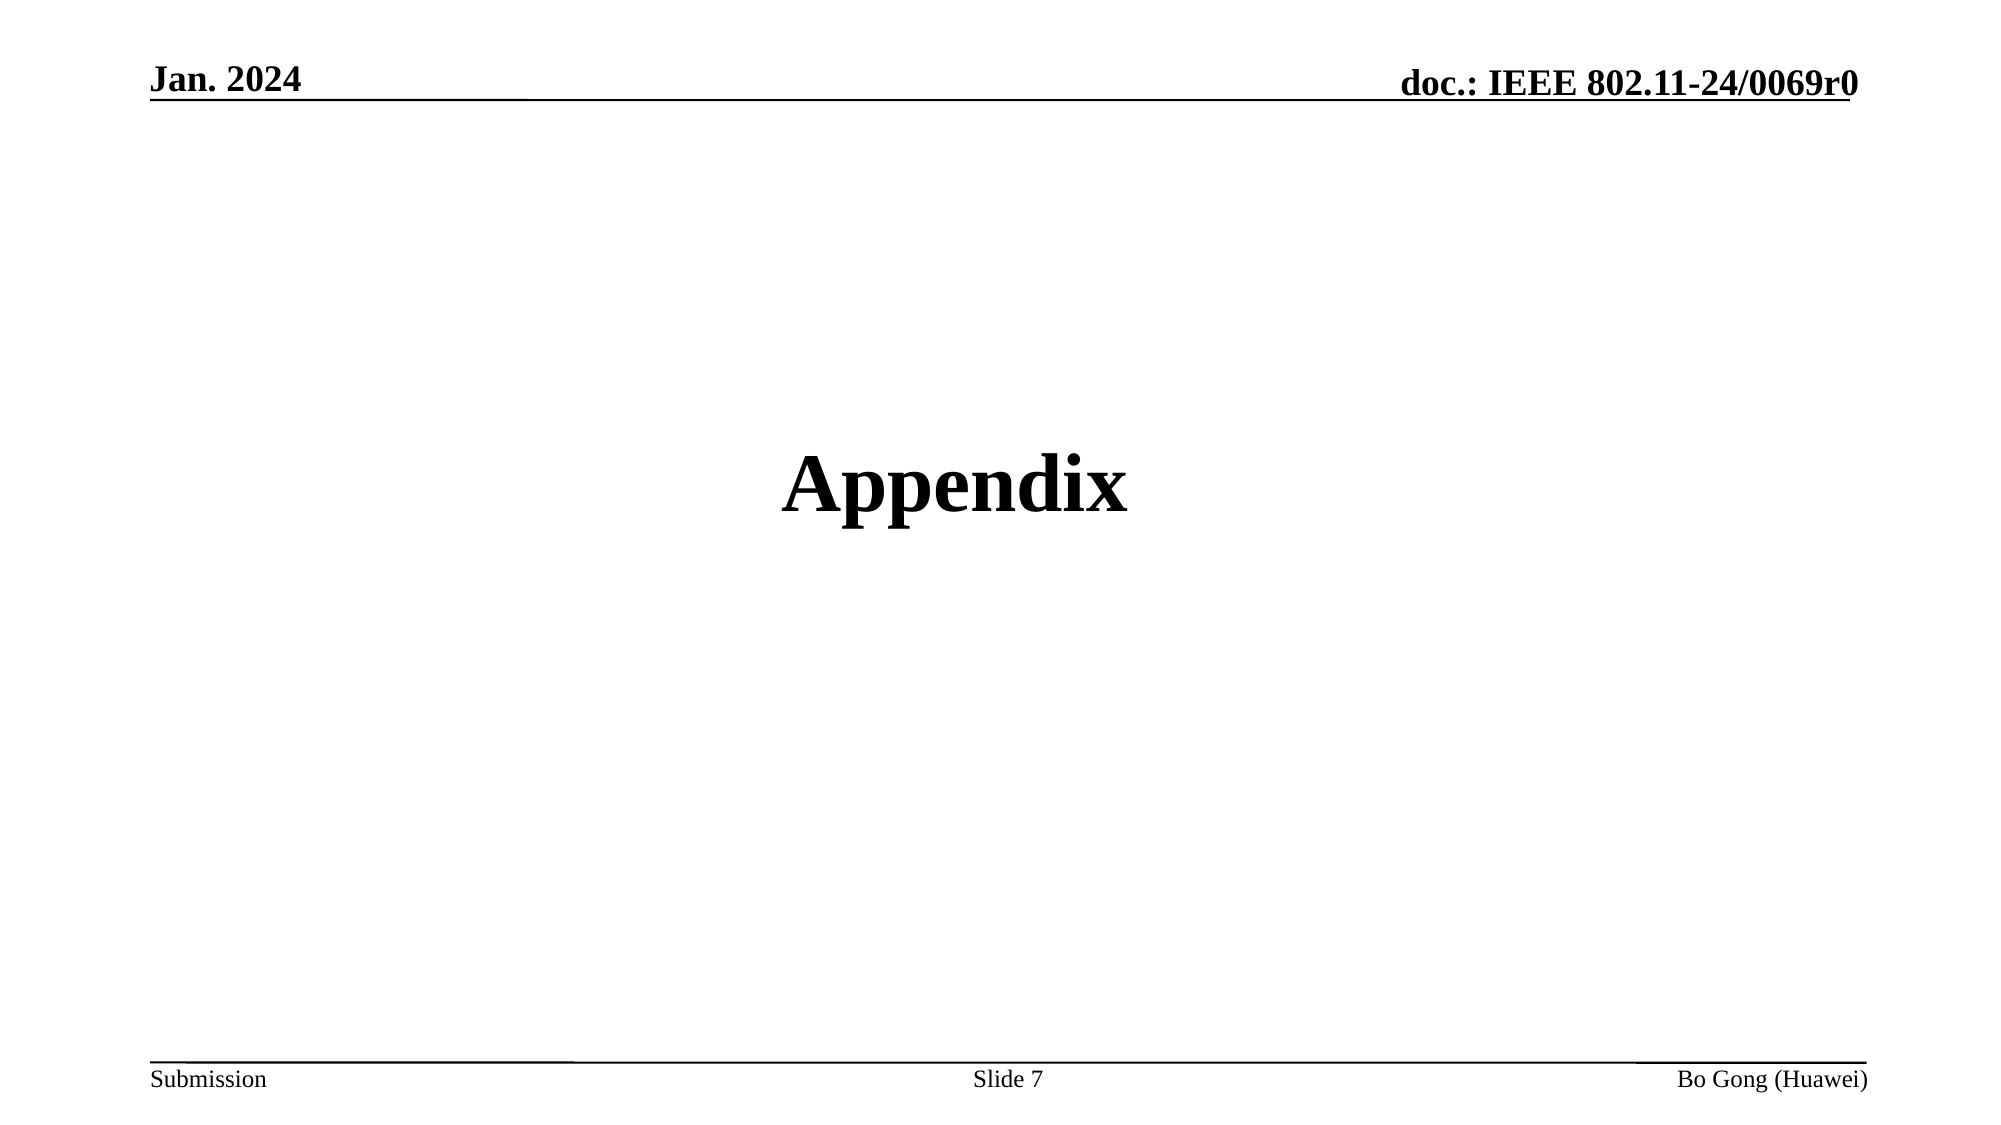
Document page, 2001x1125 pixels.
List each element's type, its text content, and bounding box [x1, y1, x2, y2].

footer Bo Gong (Huawei) [1171, 1061, 1869, 1093]
text_box Appendix [766, 420, 1168, 536]
slide_number Slide 7 [950, 1061, 1067, 1123]
text_box Jan. 2024 [149, 54, 560, 100]
